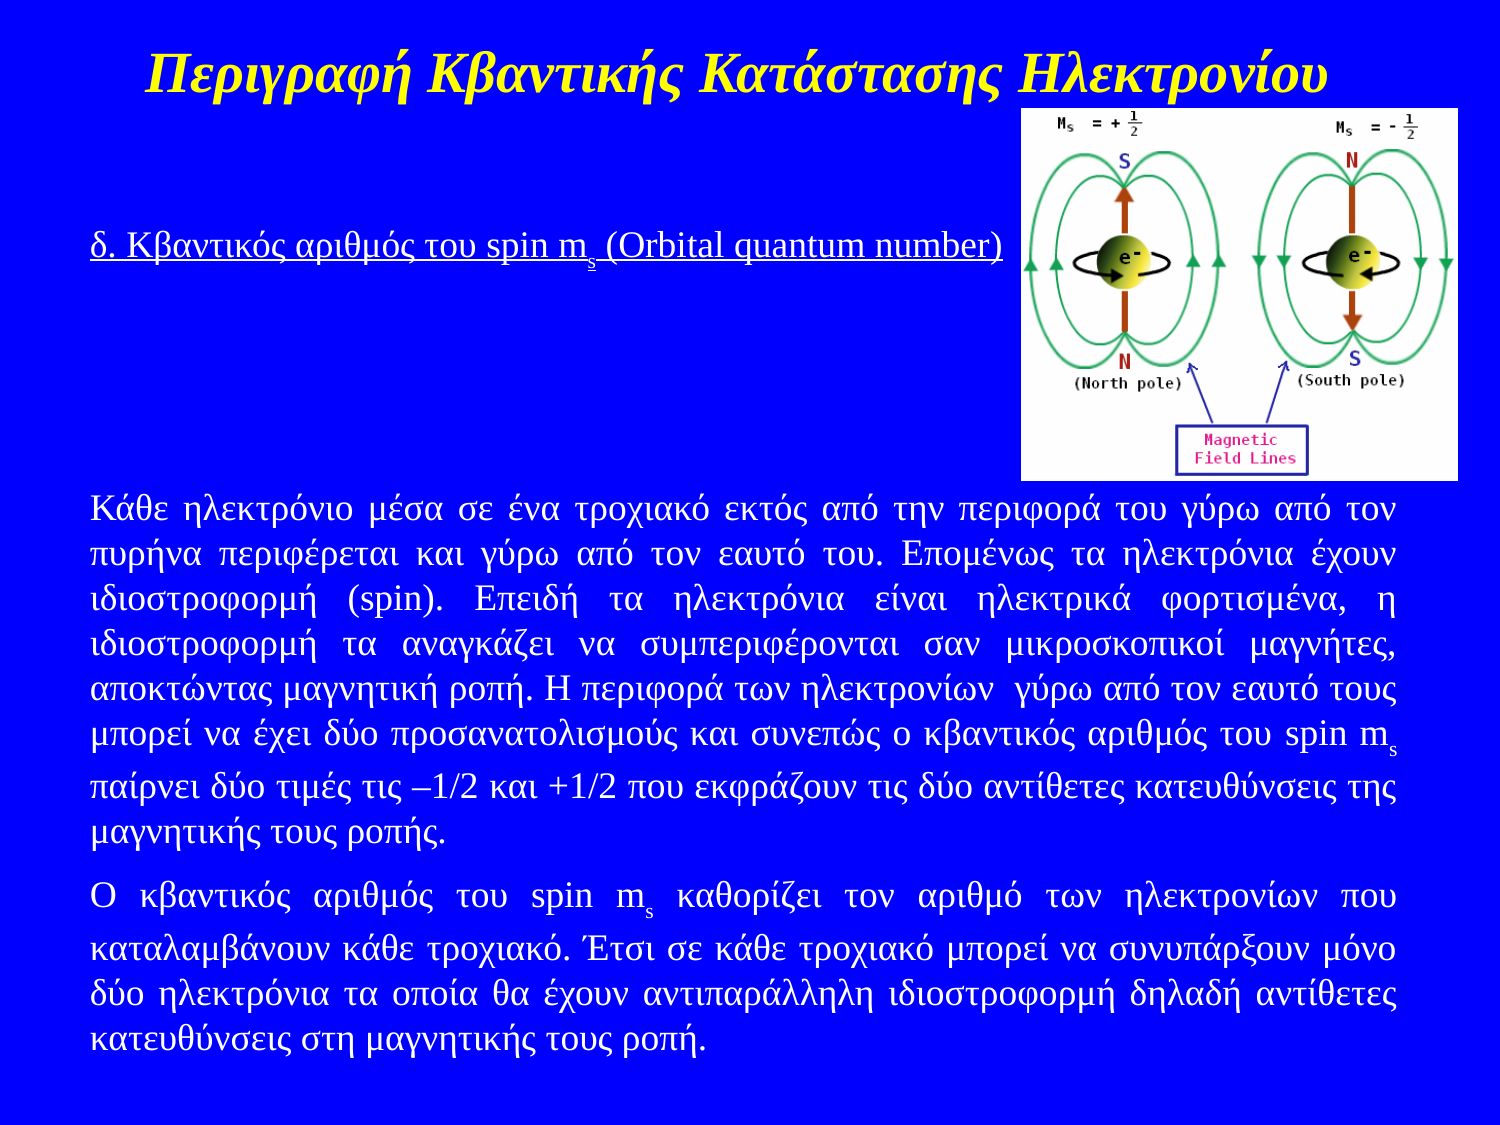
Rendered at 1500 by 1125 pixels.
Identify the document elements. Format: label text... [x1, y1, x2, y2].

text_box δ. Κβαντικός αριθμός του spin ms (Orbital quantum number) Κάθε ηλεκτρόνιο μέσα σε ένα τροχιακό εκτός από την περιφορά του γύρω από τον πυρήνα περιφέρεται και γύρω από τον εαυτό του. Επομένως τα ηλεκτρόνια έχουν ιδιοστροφορμή (spin). Επειδή τα ηλεκτρόνια είναι ηλεκτρικά φορτισμένα, η ιδιοστροφορμή τα αναγκάζει να συμπεριφέρονται σαν μικροσκοπικοί μαγνήτες, αποκτώντας μαγνητική ροπή. Η περιφορά των ηλεκτρονίων γύρω από τον εαυτό τους μπορεί να έχει δύο προσανατολισμούς και συνεπώς ο κβαντικός αριθμός του spin ms παίρνει δύο τιμές τις –1/2 και +1/2 που εκφράζουν τις δύο αντίθετες κατευθύνσεις της μαγνητικής τους ροπής. Ο κβαντικός αριθμός του spin ms καθορίζει τον αριθμό των ηλεκτρονίων που καταλαμβάνουν κάθε τροχιακό. Έτσι σε κάθε τροχιακό μπορεί να συνυπάρξουν μόνο δύο ηλεκτρόνια τα οποία θα έχουν αντιπαράλληλη ιδιοστροφορμή δηλαδή αντίθετες κατευθύνσεις στη μαγνητικής τους ροπή. [74, 212, 1413, 1066]
picture [1021, 108, 1458, 482]
text_box Περιγραφή Κβαντικής Κατάστασης Ηλεκτρονίου [99, 24, 1375, 113]
